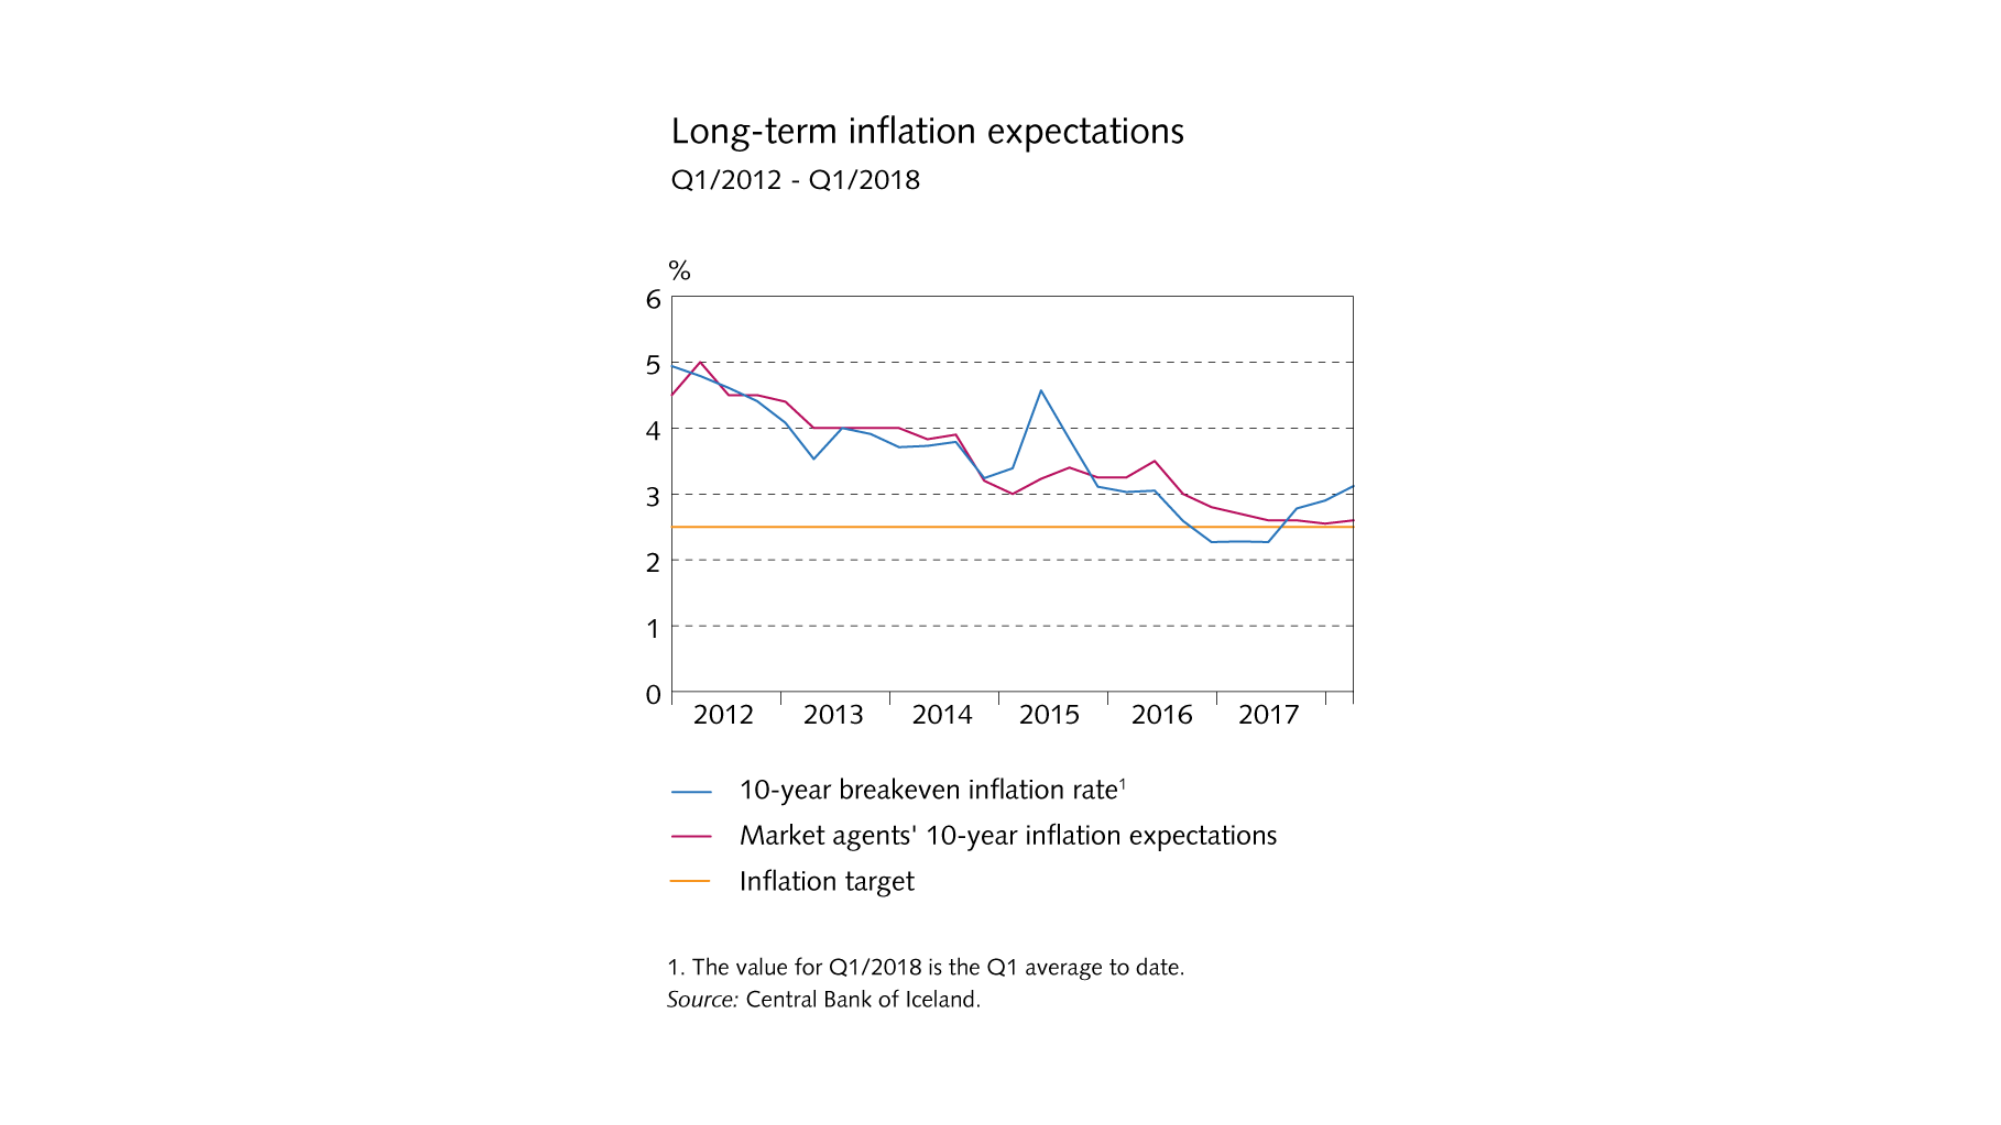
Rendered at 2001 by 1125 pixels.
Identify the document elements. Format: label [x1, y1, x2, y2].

picture [645, 112, 1355, 1013]
